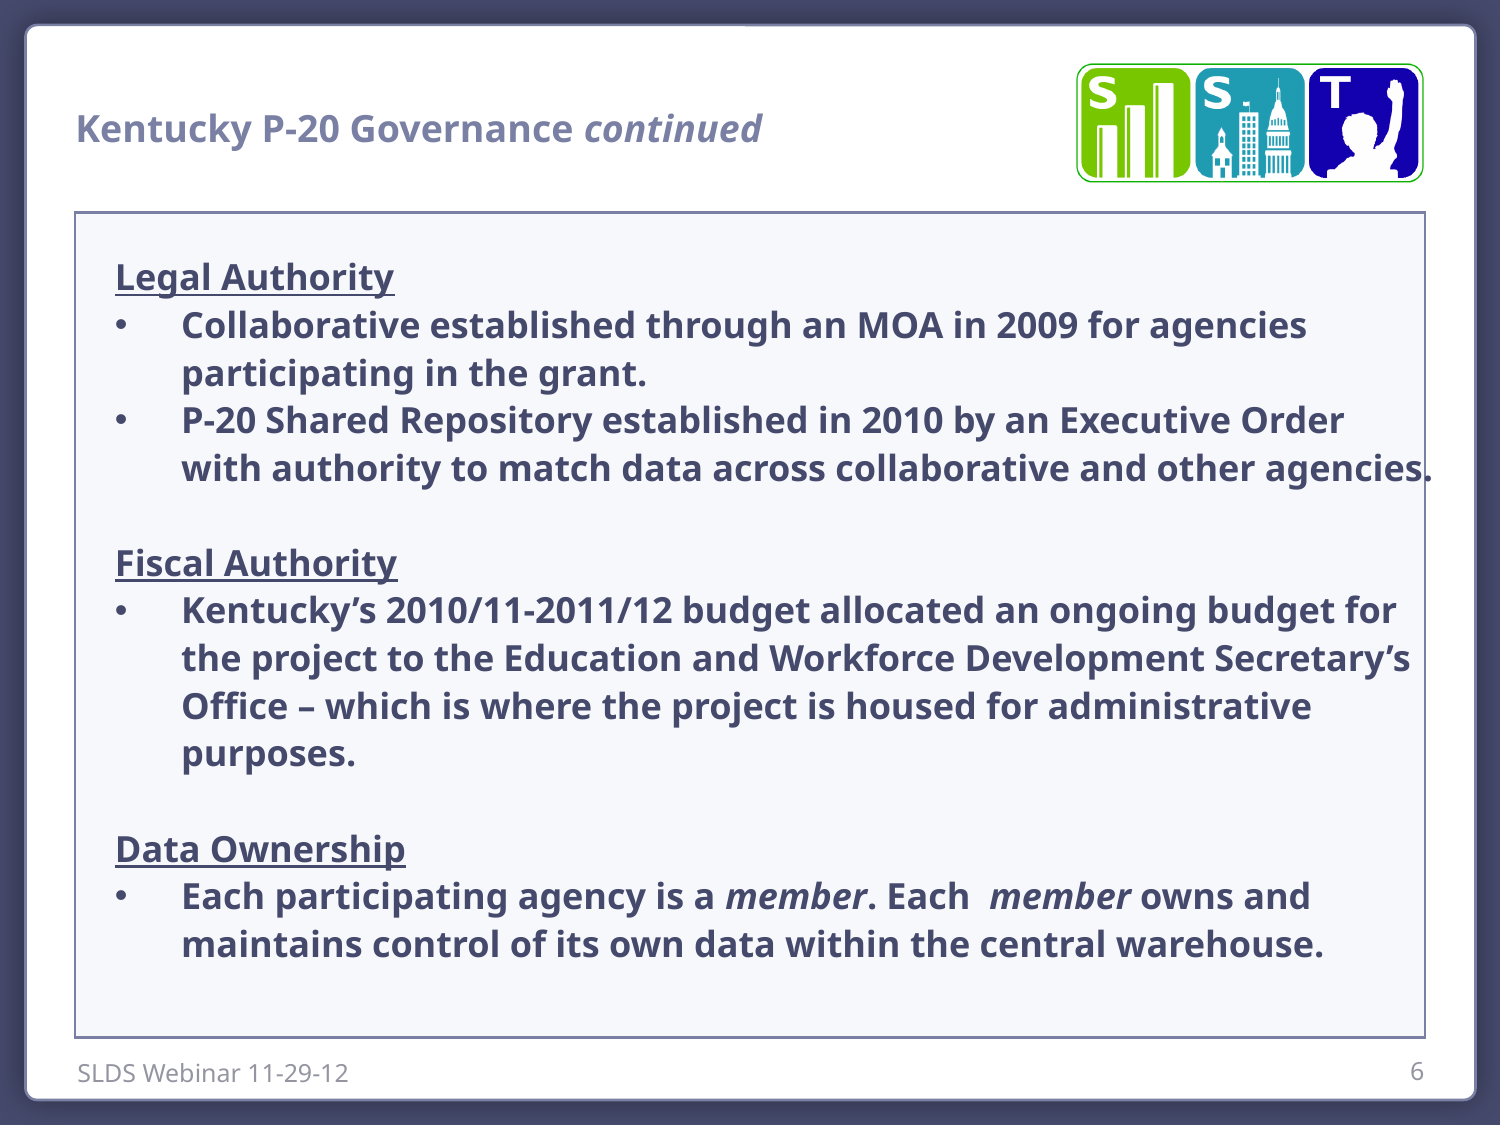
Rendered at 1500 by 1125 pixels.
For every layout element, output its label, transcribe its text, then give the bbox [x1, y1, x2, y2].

text_box Kentucky P-20 Governance continued [60, 75, 1138, 180]
footer SLDS Webinar 11-29-12 [62, 1042, 538, 1103]
picture [1074, 58, 1425, 184]
slide_number 6 [1089, 1042, 1440, 1103]
text_box Legal Authority Collaborative established through an MOA in 2009 for agencies participating in the grant. P-20 Shared Repository established in 2010 by an Executive Order with authority to match data across collaborative and other agencies. Fiscal Authority Kentucky’s 2010/11-2011/12 budget allocated an ongoing budget for the project to the Education and Workforce Development Secretary’s Office – which is where the project is housed for administrative purposes. Data Ownership Each participating agency is a member. Each member owns and maintains control of its own data within the central warehouse. [99, 242, 1450, 986]
list [95, 227, 1421, 1008]
